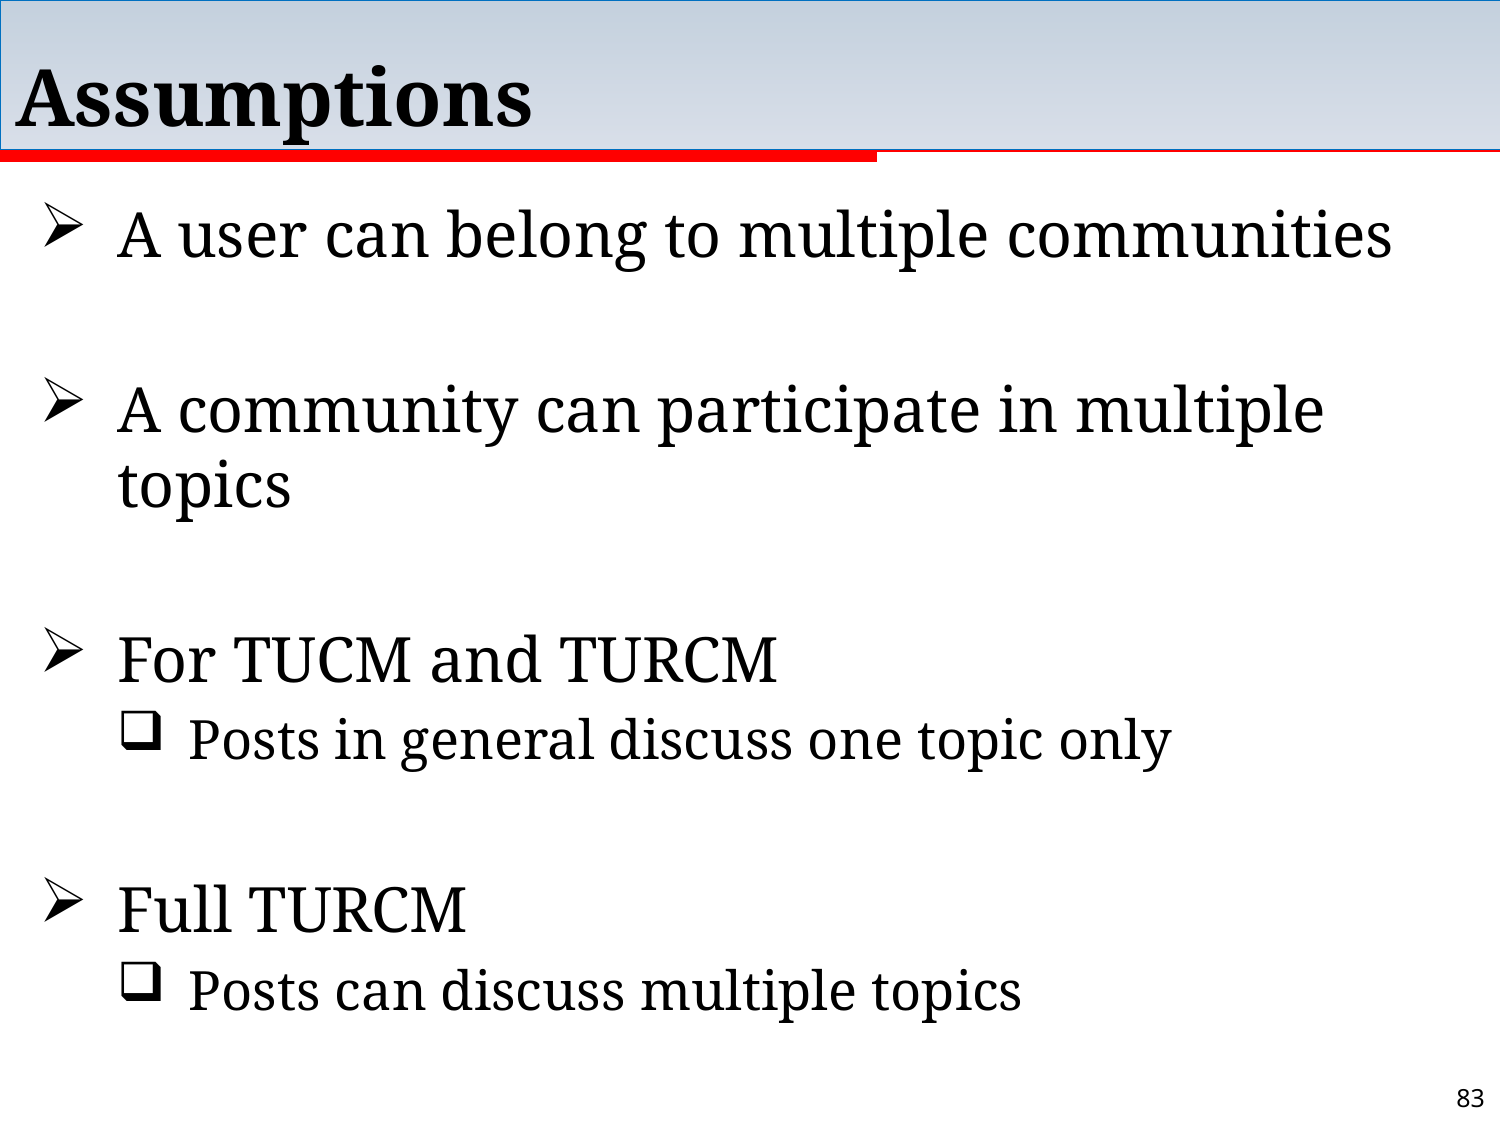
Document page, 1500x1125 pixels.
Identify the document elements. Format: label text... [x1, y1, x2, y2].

slide_number 83 [1174, 1074, 1500, 1125]
list A user can belong to multiple communities A community can participate in multiple topics For TUCM and TURCM Posts in general discuss one topic only Full TURCM Posts can discuss multiple topics [24, 187, 1463, 1013]
title Assumptions [0, 0, 1500, 150]
